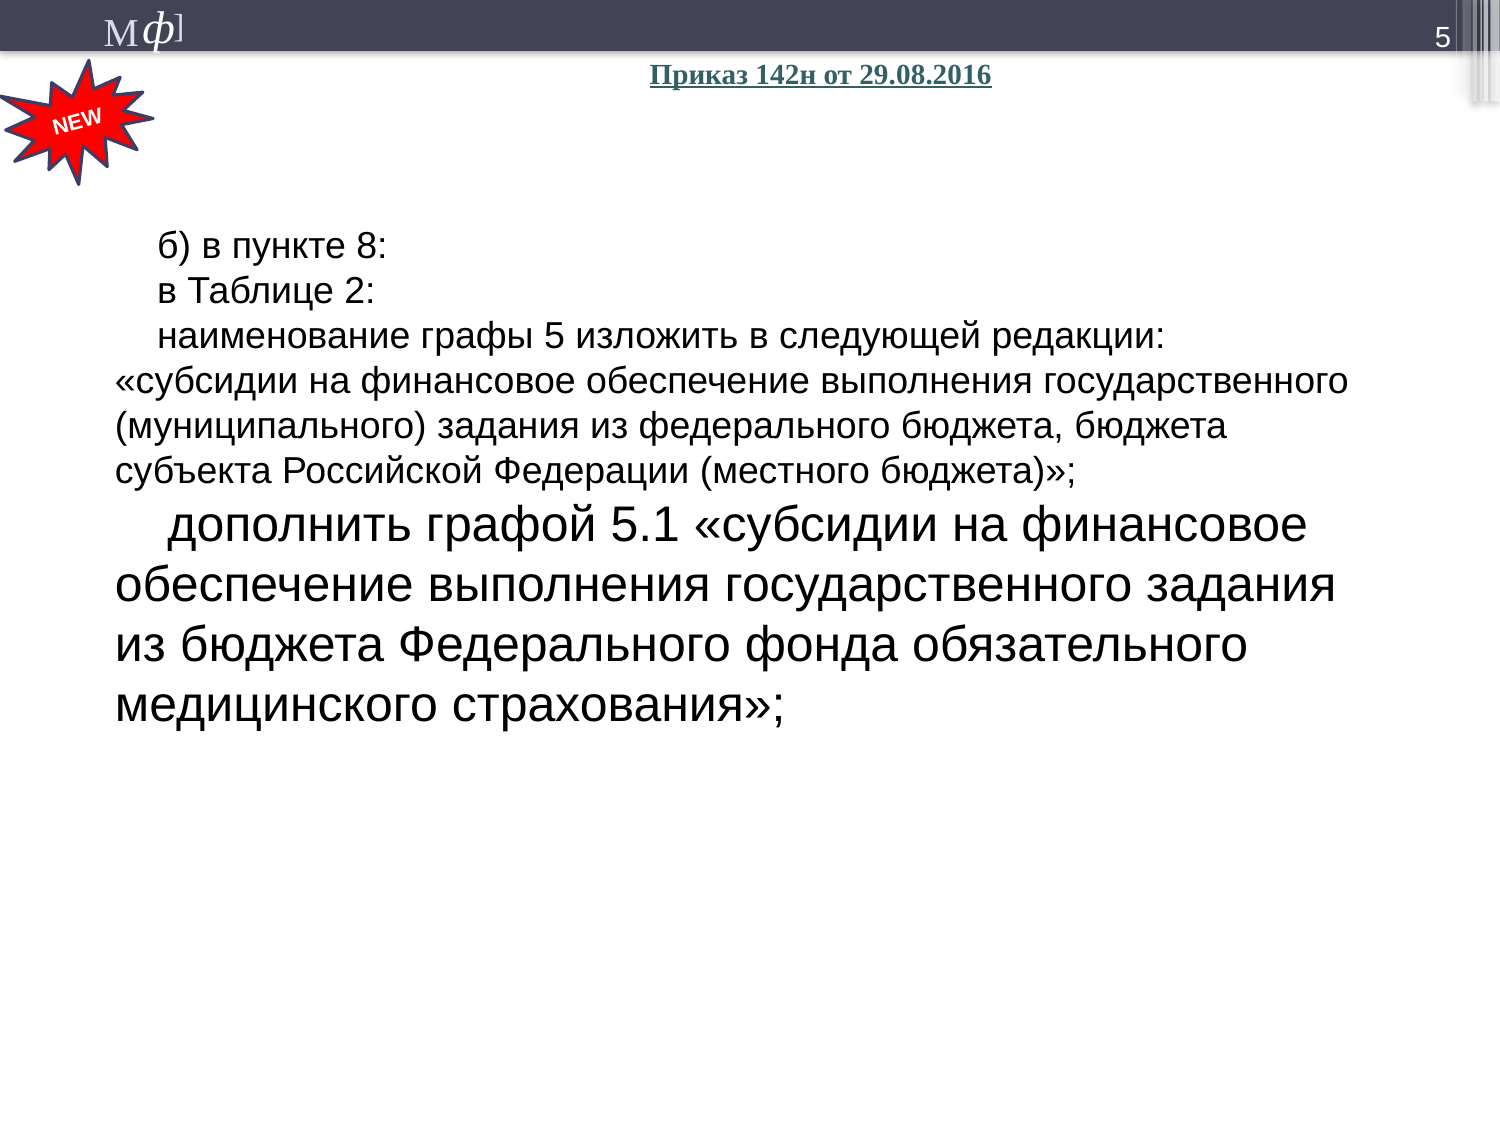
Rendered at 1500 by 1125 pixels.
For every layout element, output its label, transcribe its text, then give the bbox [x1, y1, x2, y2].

slide_number 5 [1340, 0, 1466, 61]
text_box NEW [0, 58, 155, 187]
text_box Приказ 142н от 29.08.2016 [242, 48, 1400, 98]
text_box [74, 262, 1425, 1005]
text_box б) в пункте 8: в Таблице 2: наименование графы 5 изложить в следующей редакции: «субсидии на финансовое обеспечение выполнения государственного (муниципального) задания из федерального бюджета, бюджета субъекта Российской Федерации (местного бюджета)»; дополнить графой 5.1 «субсидии на финансовое обеспечение выполнения государственного задания из бюджета Федерального фонда обязательного медицинского страхования»; [100, 214, 1365, 739]
